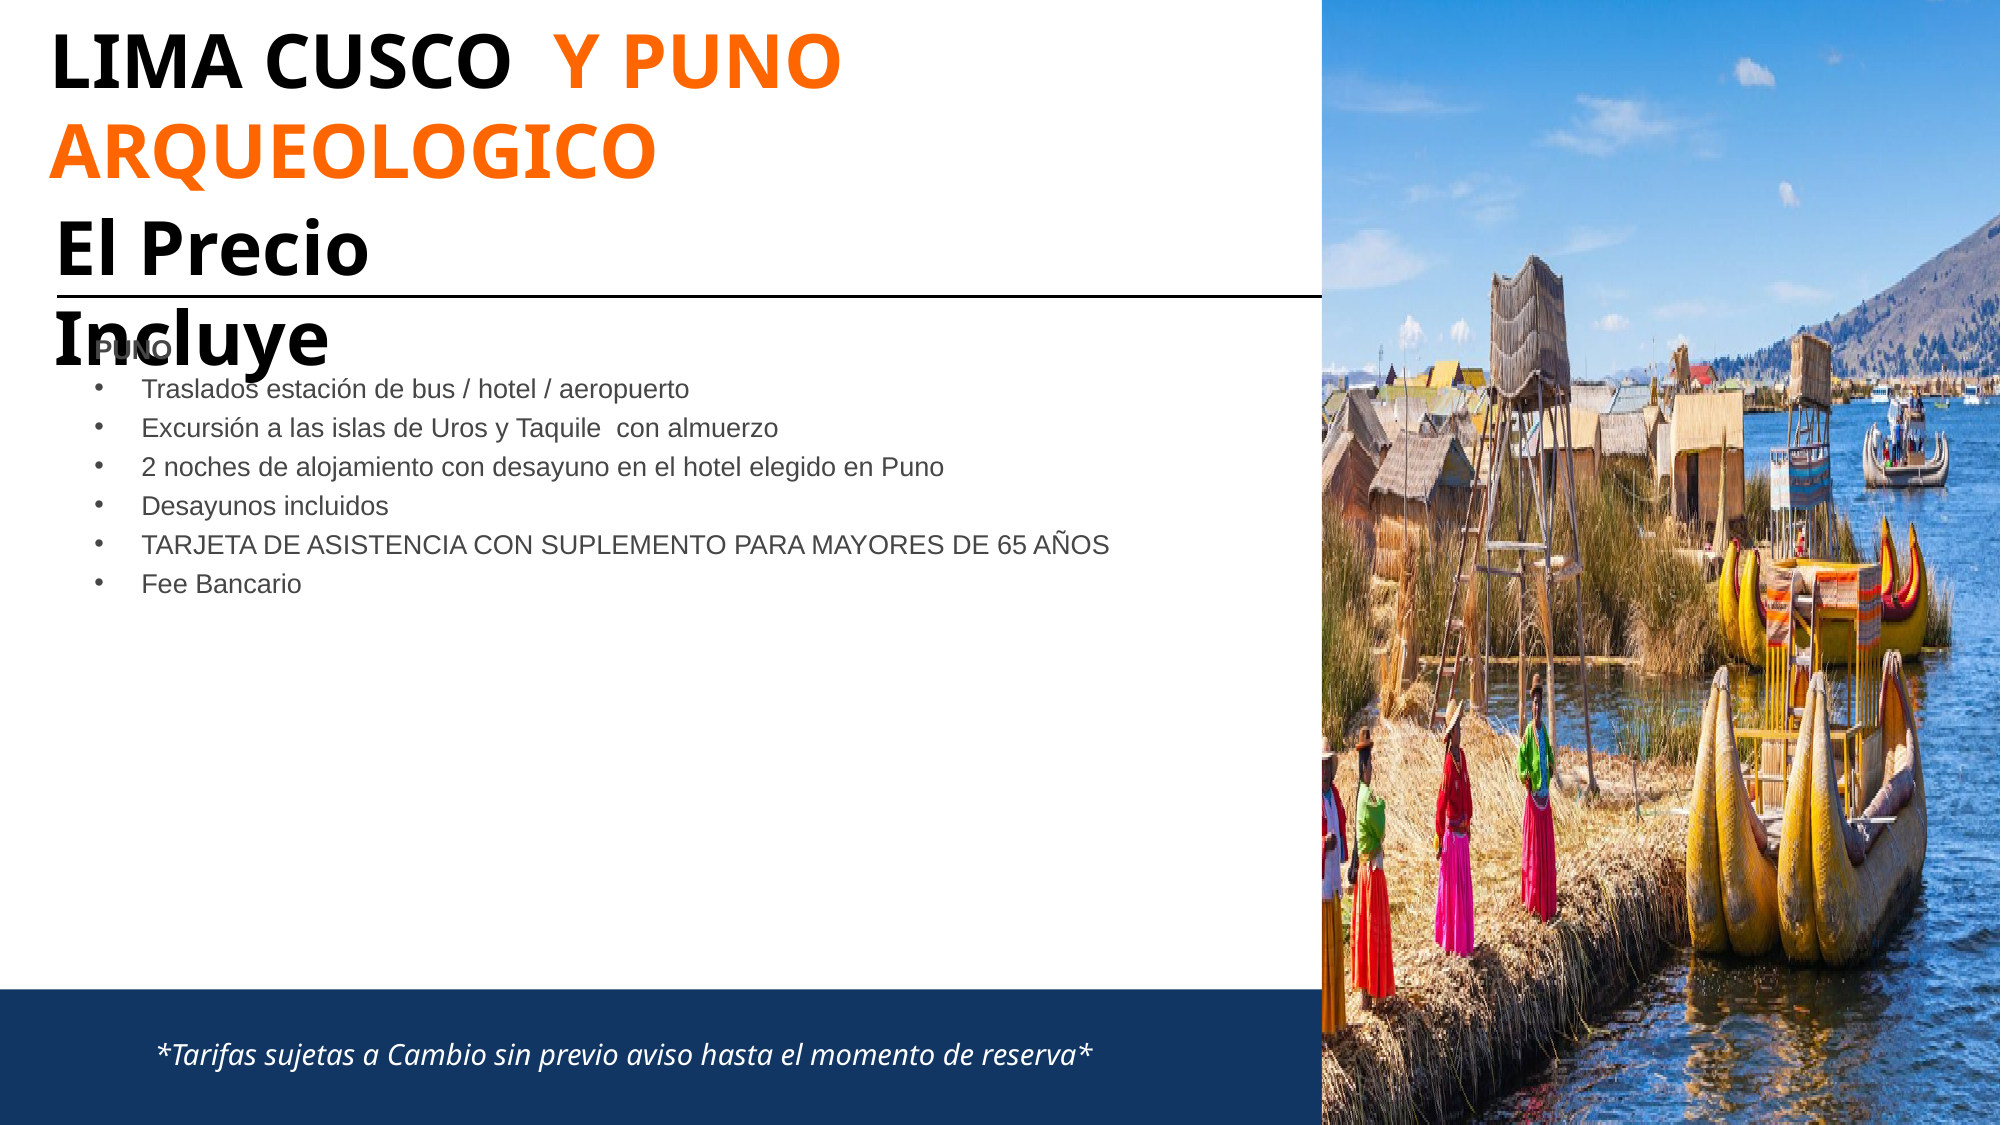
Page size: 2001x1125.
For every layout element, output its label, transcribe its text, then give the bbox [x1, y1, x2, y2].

text_box LIMA CUSCO Y PUNO ARQUEOLOGICO [34, 6, 1321, 202]
text_box *Tarifas sujetas a Cambio sin previo aviso hasta el momento de reserva* [140, 1011, 1182, 1079]
picture [1321, 0, 2000, 1125]
text_box PUNO Traslados estación de bus / hotel / aeropuerto Excursión a las islas de Uros y Taquile con almuerzo 2 noches de alojamiento con desayuno en el hotel elegido en Puno Desayunos incluidos TARJETA DE ASISTENCIA CON SUPLEMENTO PARA MAYORES DE 65 AÑOS Fee Bancario [79, 318, 1321, 606]
text_box [0, 988, 1321, 1125]
text_box El Precio Incluye [39, 202, 661, 388]
